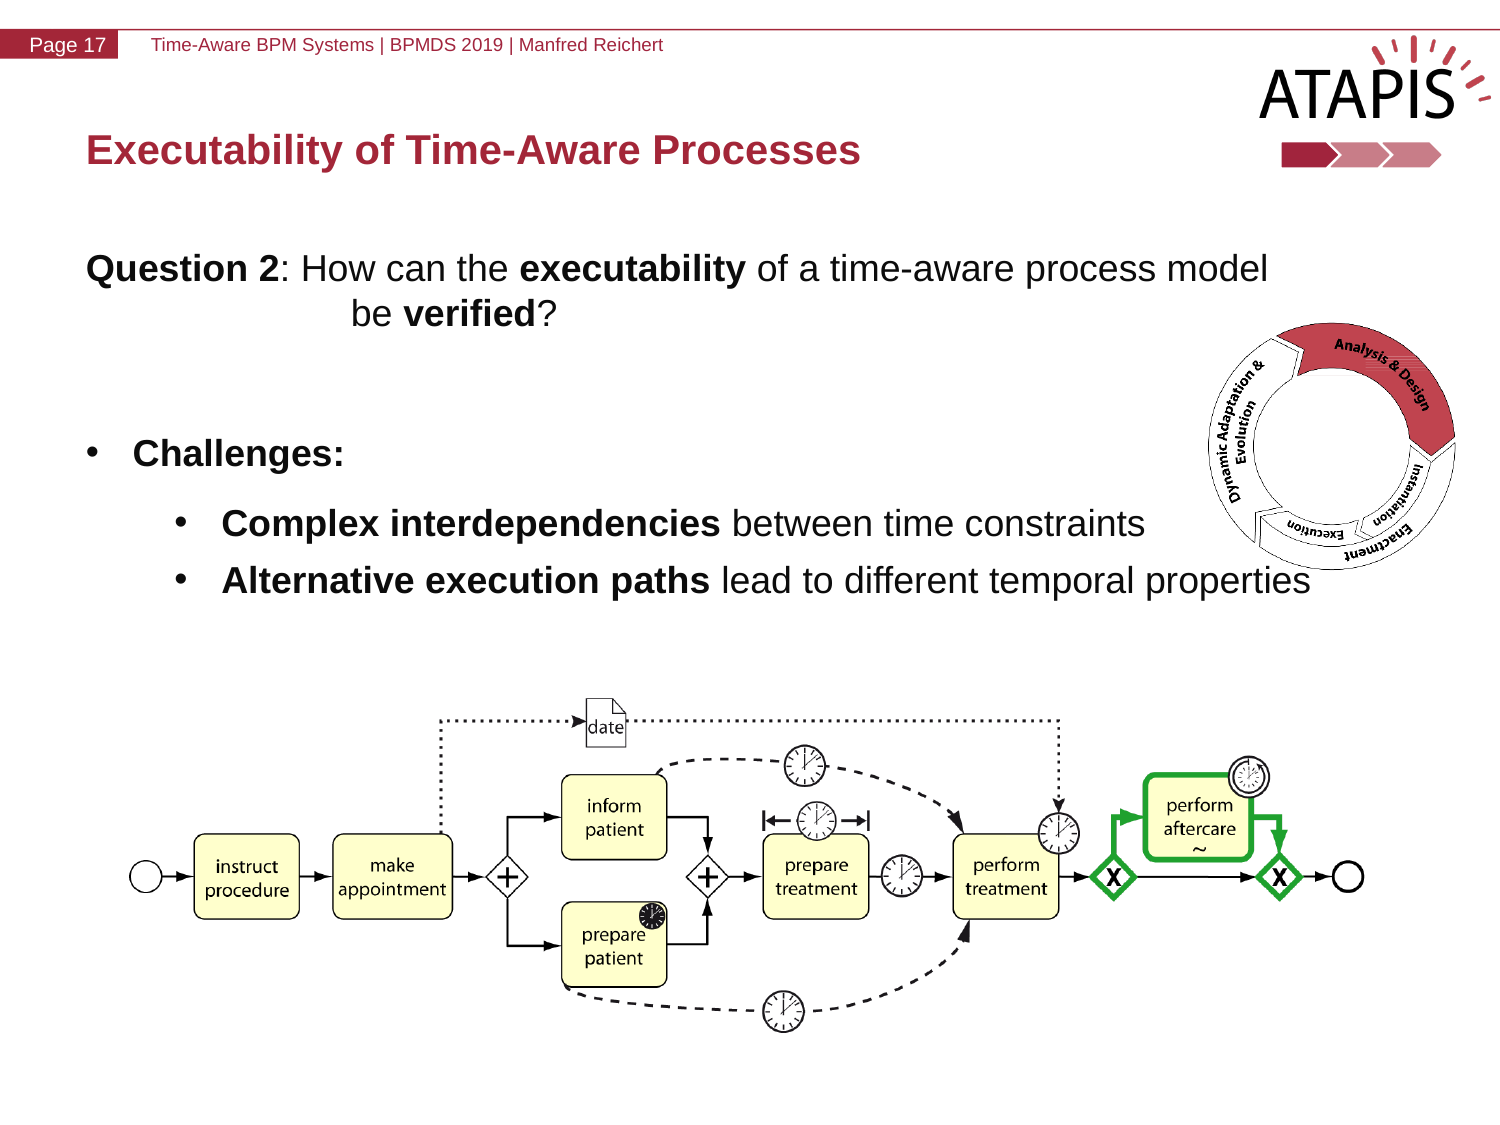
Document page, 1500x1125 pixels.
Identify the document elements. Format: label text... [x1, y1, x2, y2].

picture [1207, 321, 1456, 571]
picture [46, 680, 1495, 1079]
title Executability of Time-Aware Processes [70, 88, 1430, 207]
list Question 2: How can the executability of a time-aware process model be verified? Challenges: Complex interdependencies between time constraints Alternative execution paths lead to different temporal properties [70, 236, 1430, 679]
footer Time-Aware BPM Systems | BPMDS 2019 | Manfred Reichert [135, 31, 1424, 57]
picture [1252, 30, 1496, 124]
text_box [1282, 142, 1441, 167]
